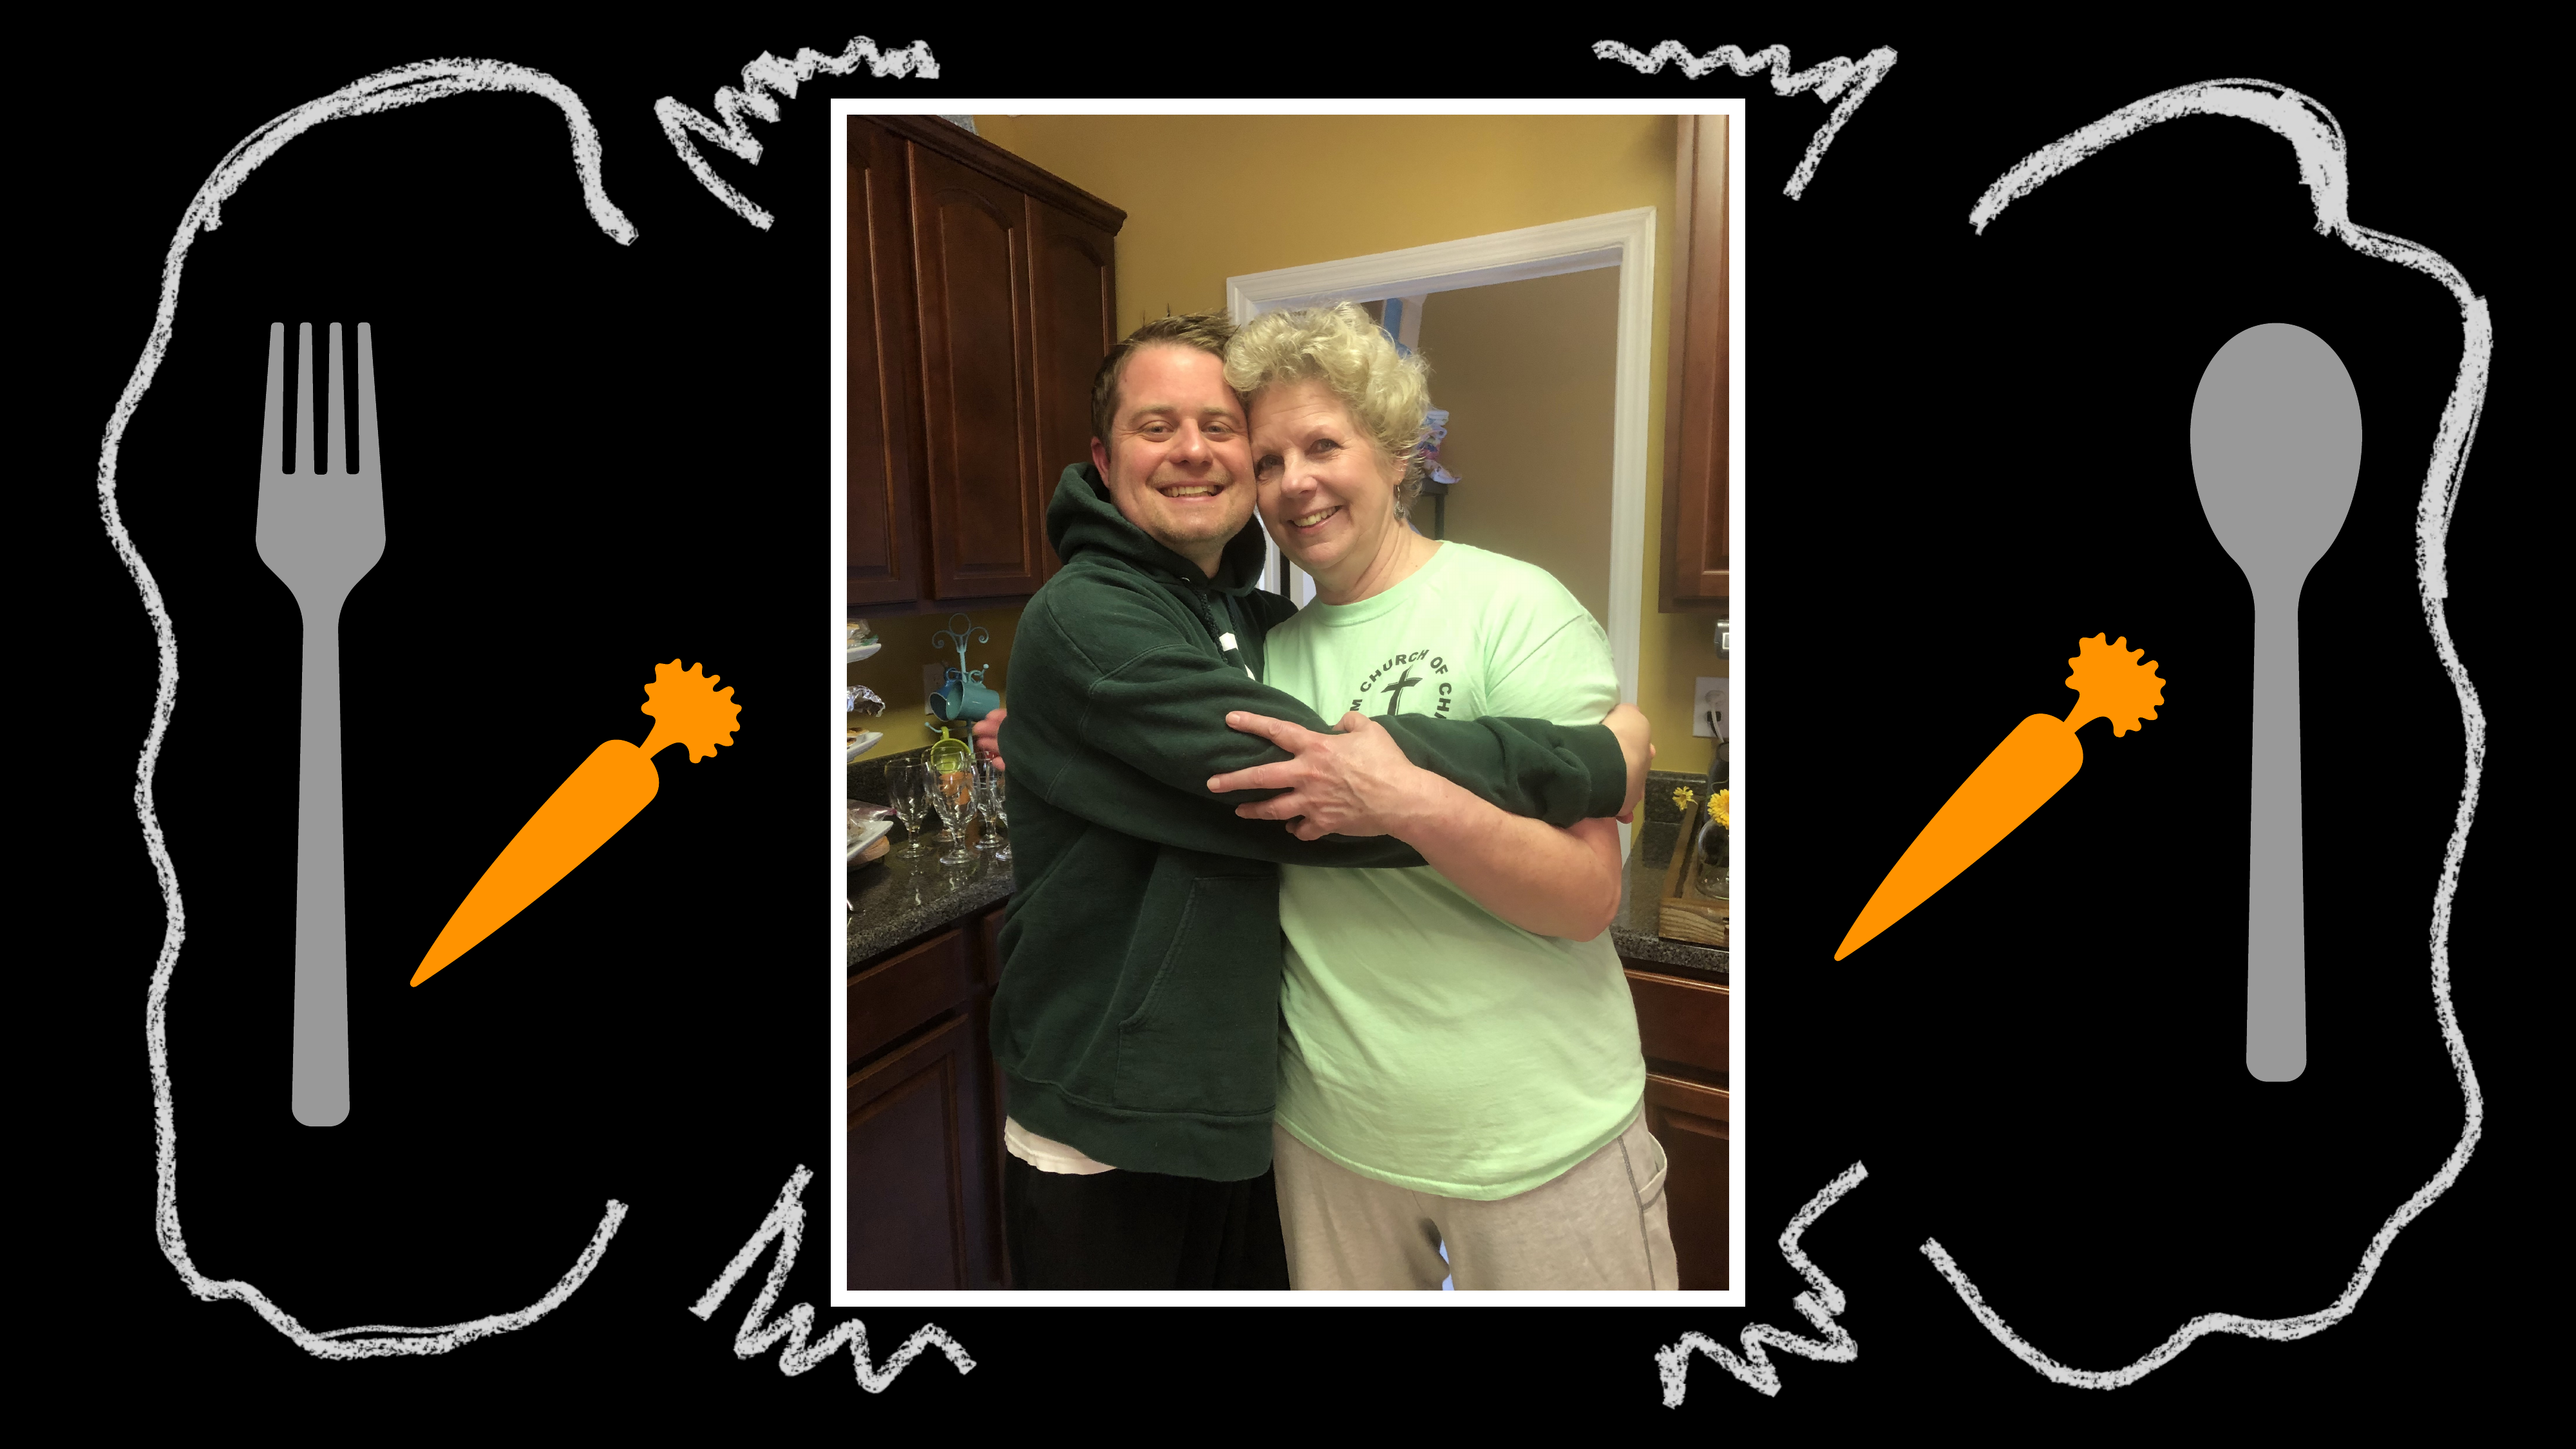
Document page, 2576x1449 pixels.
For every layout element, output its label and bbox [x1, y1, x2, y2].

text_box [1586, 36, 2496, 1415]
text_box [95, 32, 982, 1397]
picture [982, 114, 1586, 1291]
